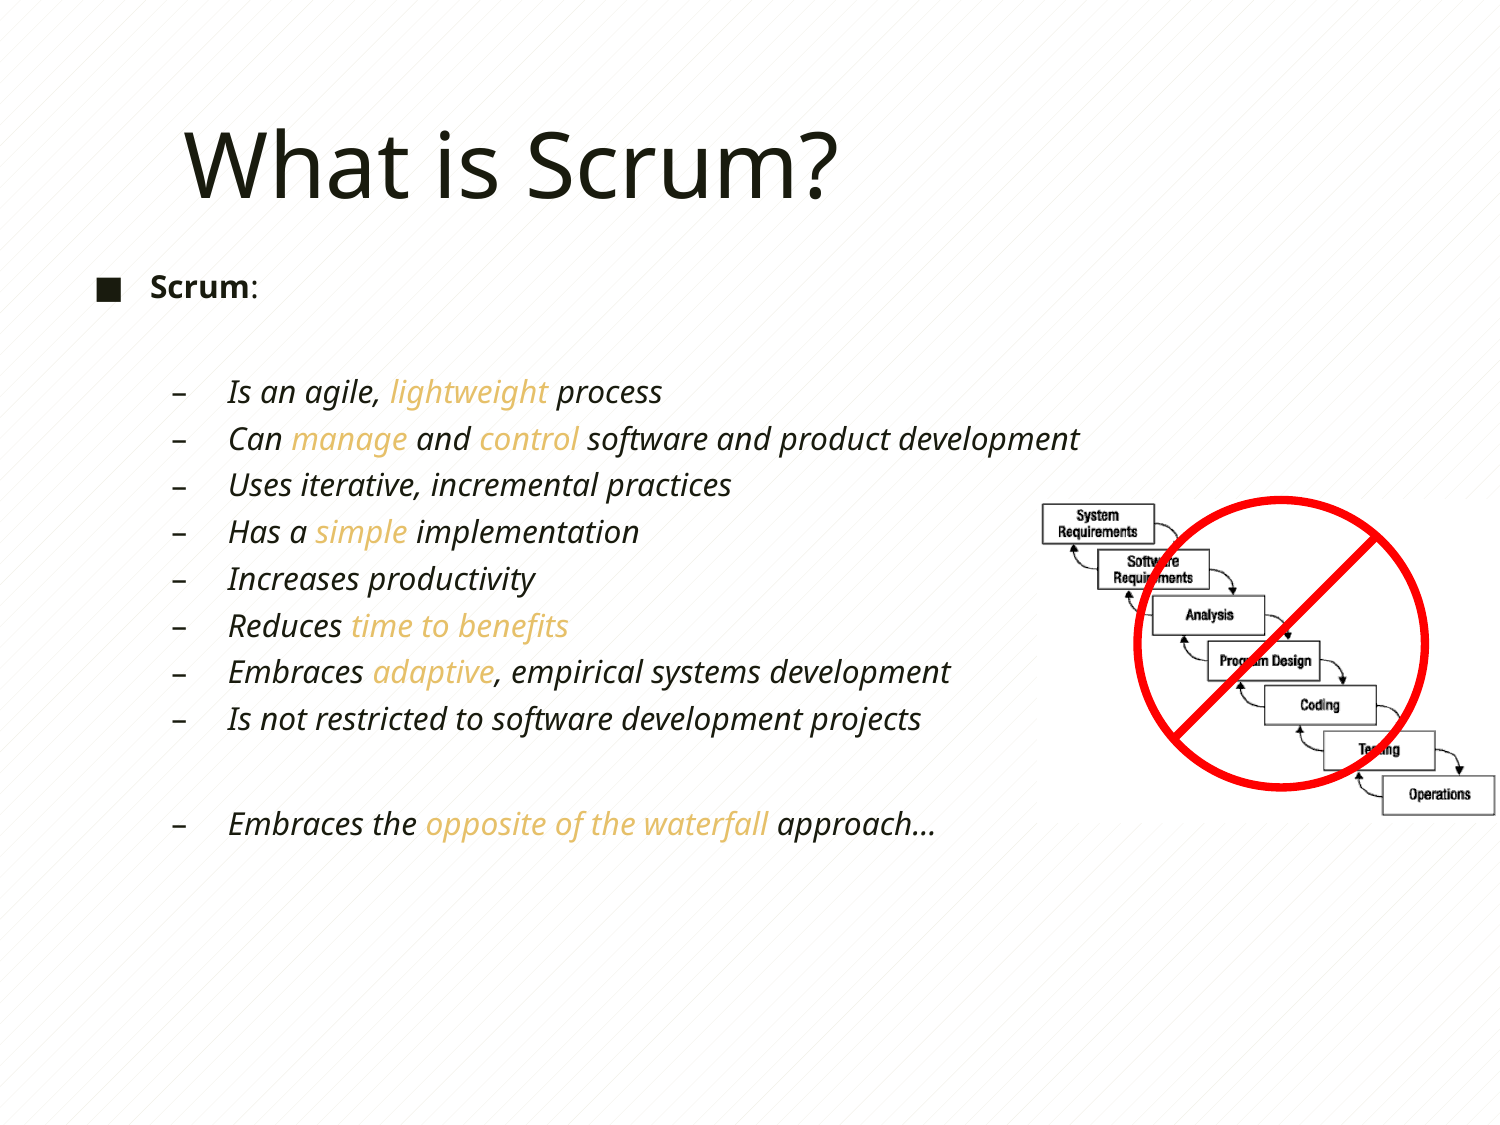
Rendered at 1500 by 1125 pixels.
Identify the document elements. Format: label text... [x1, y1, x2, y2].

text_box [1137, 499, 1425, 788]
title What is Scrum? [168, 112, 1351, 357]
list Scrum: Is an agile, lightweight process Can manage and control software and product development Uses iterative, incremental practices Has a simple implementation Increases productivity Reduces time to benefits Embraces adaptive, empirical systems development Is not restricted to software development projects Embraces the opposite of the waterfall approach… [78, 262, 1261, 850]
picture [1037, 499, 1500, 823]
